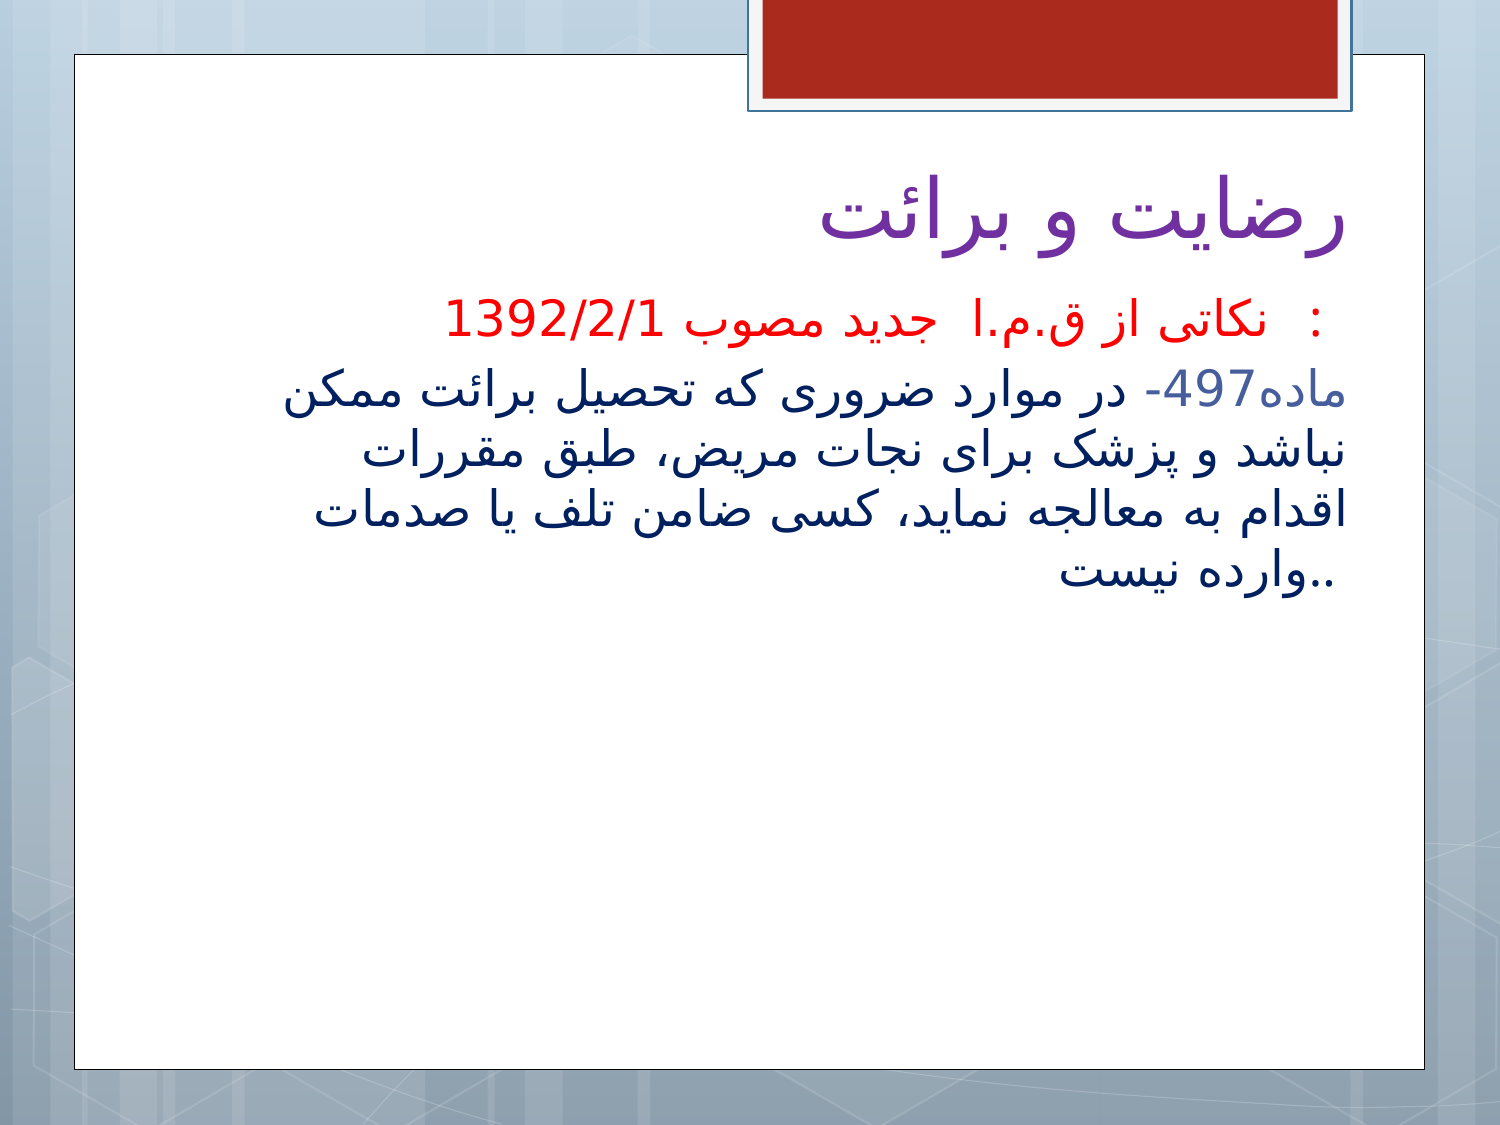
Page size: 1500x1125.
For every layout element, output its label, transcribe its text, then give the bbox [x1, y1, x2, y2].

title رضایت و برائت [195, 110, 1365, 263]
list نکاتی از ق.م.ا جدید مصوب 1392/2/1 : ماده497- در موارد ضروری که تحصیل برائت ممکن نباشد و پزشک برای نجات مریض، طبق مقررات اقدام به معالجه نماید، کسی ضامن تلف یا صدمات وارده نیست.. [194, 278, 1364, 1035]
